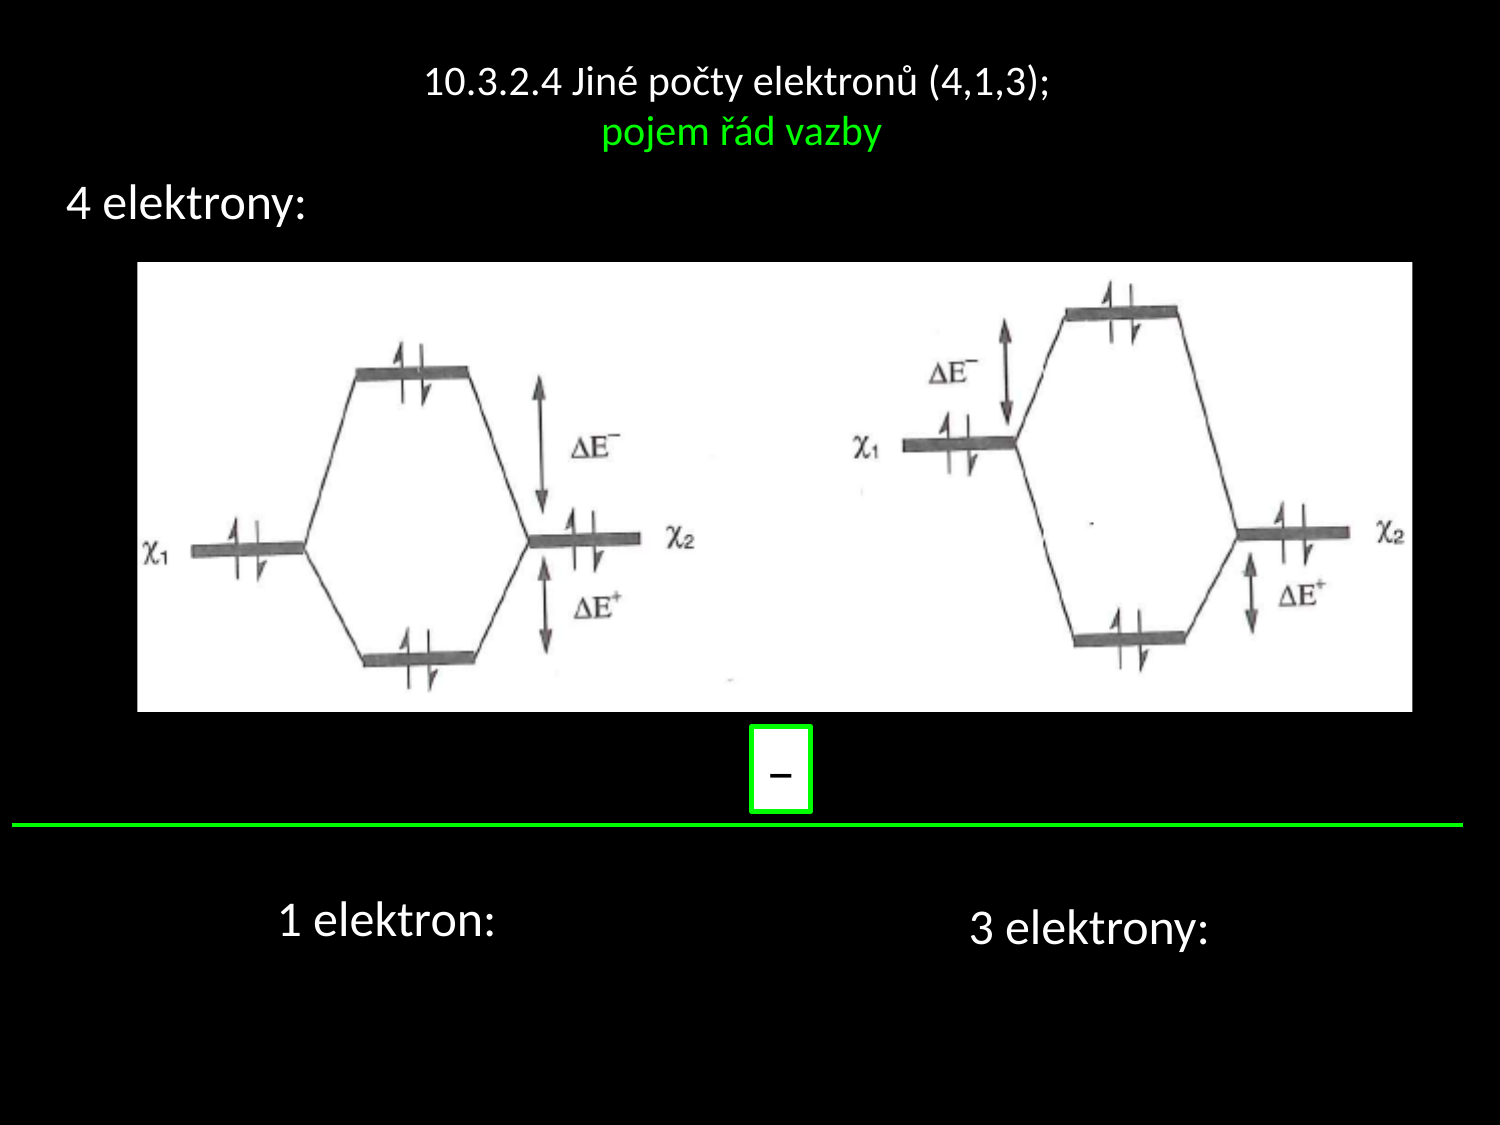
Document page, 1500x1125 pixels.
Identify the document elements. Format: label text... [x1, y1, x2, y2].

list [137, 262, 1413, 712]
text_box 4 elektrony: [51, 162, 323, 238]
title 10.3.2.4 Jiné počty elektronů (4,1,3); pojem řád vazby [0, 45, 1483, 163]
